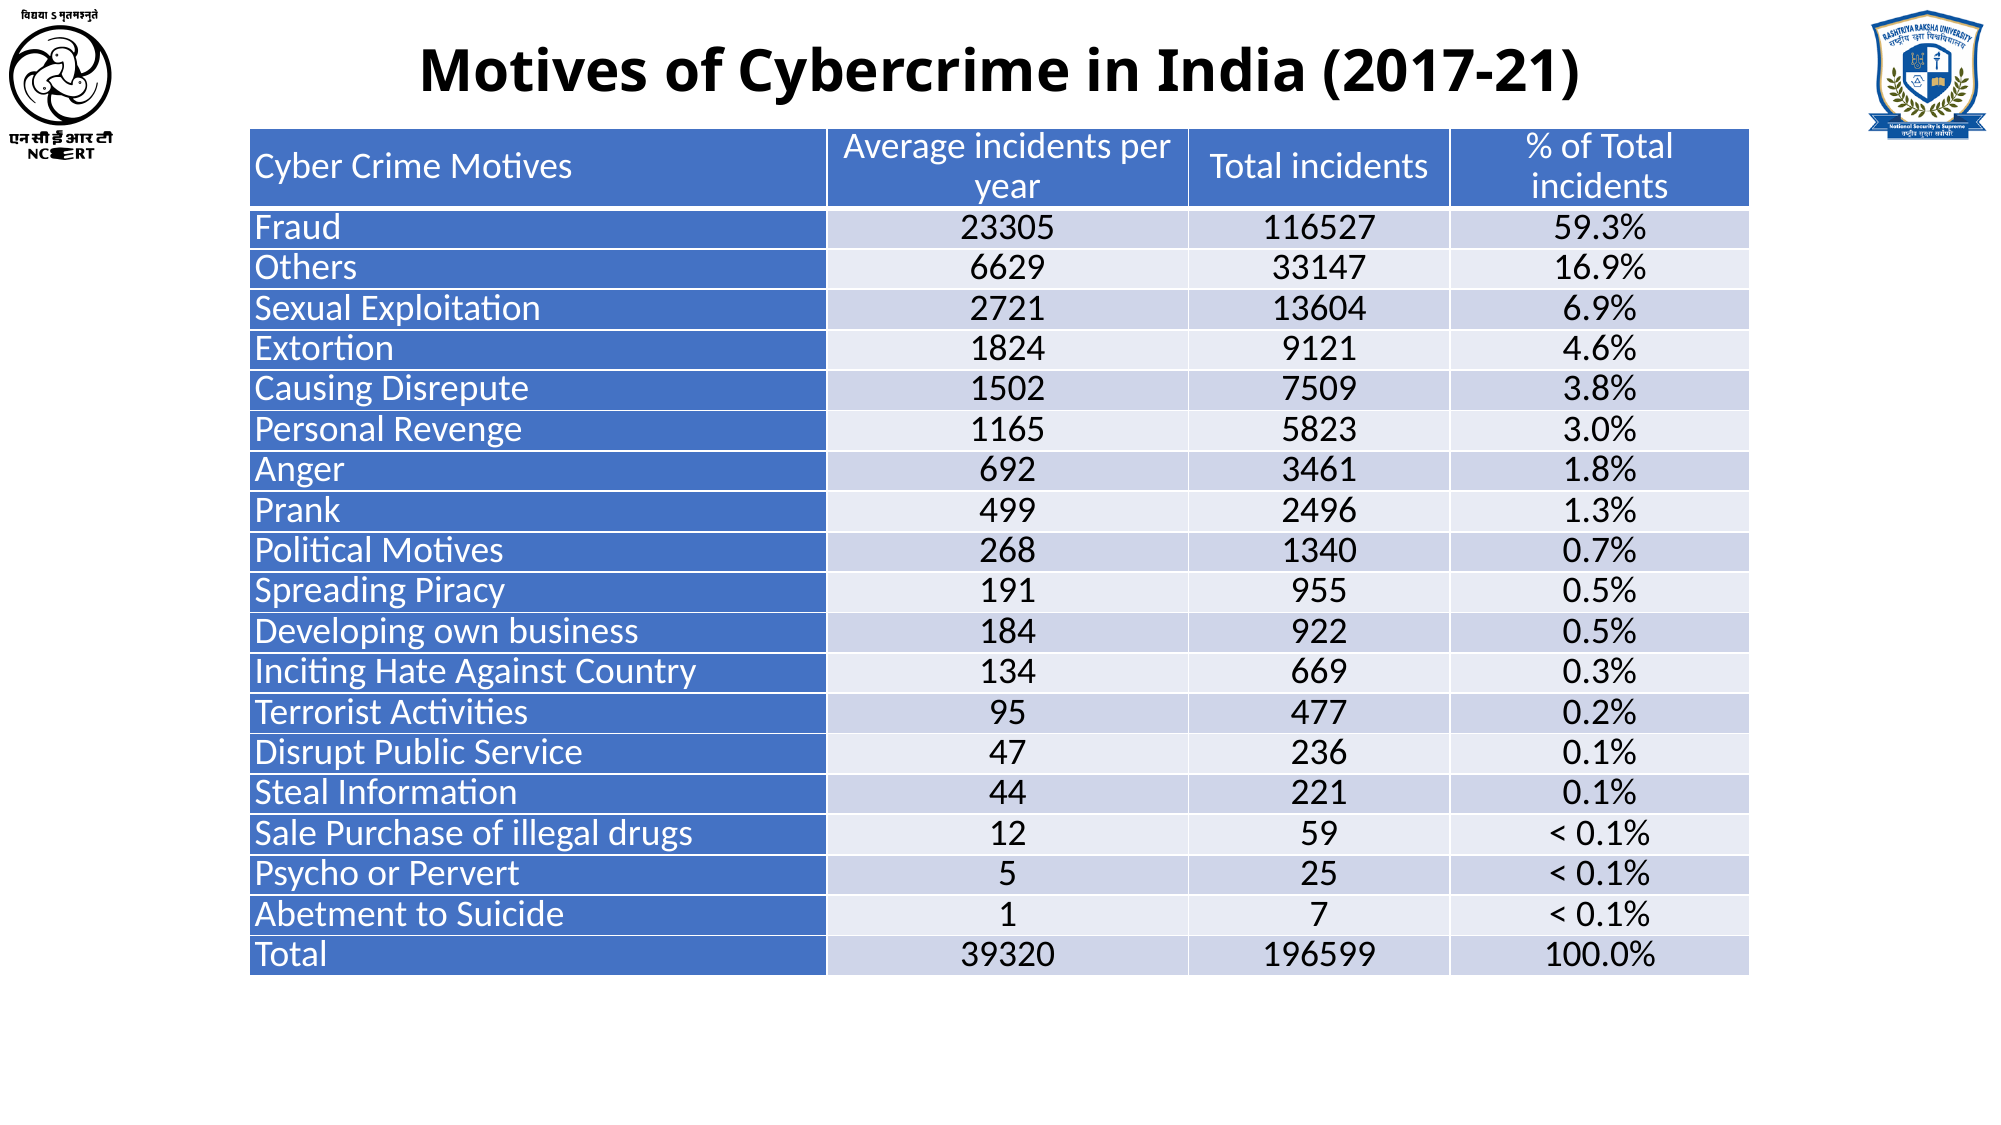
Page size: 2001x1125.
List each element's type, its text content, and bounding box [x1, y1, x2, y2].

table_header Average incidents per year [828, 129, 1188, 206]
table_cell Sexual Exploitation [250, 290, 826, 329]
table_cell 5823 [1189, 411, 1449, 450]
table_cell 95 [828, 694, 1188, 733]
table_cell 1.3% [1451, 492, 1749, 531]
table_cell < 0.1% [1451, 815, 1749, 854]
table_cell 16.9% [1451, 250, 1749, 288]
table_cell 669 [1189, 654, 1449, 692]
table_cell Spreading Piracy [250, 573, 826, 612]
table_cell 7 [1189, 896, 1449, 935]
table_cell 0.7% [1451, 533, 1749, 571]
table_header Cyber Crime Motives [250, 129, 826, 206]
table_cell 2496 [1189, 492, 1449, 531]
table_cell 191 [828, 573, 1188, 612]
table_cell Disrupt Public Service [250, 734, 826, 773]
table_cell 134 [828, 654, 1188, 692]
table_cell Terrorist Activities [250, 694, 826, 733]
table_cell < 0.1% [1451, 896, 1749, 935]
table_cell 47 [828, 734, 1188, 773]
table_cell 1502 [828, 371, 1188, 410]
table_cell Anger [250, 452, 826, 490]
table_cell 3.0% [1451, 411, 1749, 450]
table_cell 184 [828, 613, 1188, 652]
table_cell Abetment to Suicide [250, 896, 826, 935]
table_cell 236 [1189, 734, 1449, 773]
table_cell 196599 [1189, 936, 1449, 975]
table_cell 59 [1189, 815, 1449, 854]
table_cell Political Motives [250, 533, 826, 571]
table_cell 39320 [828, 936, 1188, 975]
table_cell < 0.1% [1451, 856, 1749, 894]
table_cell 44 [828, 775, 1188, 813]
table_cell 922 [1189, 613, 1449, 652]
table_cell 100.0% [1451, 936, 1749, 975]
table_cell 1340 [1189, 533, 1449, 571]
table_cell 499 [828, 492, 1188, 531]
table_cell 4.6% [1451, 331, 1749, 369]
table_cell Steal Information [250, 775, 826, 813]
table_cell 116527 [1189, 211, 1449, 248]
table_cell Total [250, 936, 826, 975]
picture [9, 9, 113, 160]
table_cell Developing own business [250, 613, 826, 652]
table_cell 955 [1189, 573, 1449, 612]
table_header % of Total incidents [1451, 129, 1749, 206]
text_box Motives of Cybercrime in India (2017-21) [137, 0, 1854, 145]
table_cell 0.5% [1451, 573, 1749, 612]
table_cell Others [250, 250, 826, 288]
table_cell 9121 [1189, 331, 1449, 369]
table_cell Causing Disrepute [250, 371, 826, 410]
table_cell 692 [828, 452, 1188, 490]
table_header Total incidents [1189, 129, 1449, 206]
table_cell 33147 [1189, 250, 1449, 288]
table_cell 221 [1189, 775, 1449, 813]
table_cell 0.1% [1451, 775, 1749, 813]
table_cell Extortion [250, 331, 826, 369]
table_cell 7509 [1189, 371, 1449, 410]
table_cell 0.1% [1451, 734, 1749, 773]
table_cell 23305 [828, 211, 1188, 248]
table_cell 0.3% [1451, 654, 1749, 692]
table_cell Sale Purchase of illegal drugs [250, 815, 826, 854]
table_cell 25 [1189, 856, 1449, 894]
table_cell Fraud [250, 211, 826, 248]
table_cell Prank [250, 492, 826, 531]
table_cell 1165 [828, 411, 1188, 450]
table_cell 3461 [1189, 452, 1449, 490]
table_cell 5 [828, 856, 1188, 894]
table_cell Personal Revenge [250, 411, 826, 450]
table_cell 6.9% [1451, 290, 1749, 329]
table_cell 268 [828, 533, 1188, 571]
table_cell Psycho or Pervert [250, 856, 826, 894]
table_cell 3.8% [1451, 371, 1749, 410]
table_cell 0.5% [1451, 613, 1749, 652]
table_cell 59.3% [1451, 211, 1749, 248]
table_cell 0.2% [1451, 694, 1749, 733]
table_cell 2721 [828, 290, 1188, 329]
table_cell 13604 [1189, 290, 1449, 329]
table_cell 477 [1189, 694, 1449, 733]
table_cell 1824 [828, 331, 1188, 369]
table_cell 6629 [828, 250, 1188, 288]
picture [1854, 0, 2000, 150]
table_cell Inciting Hate Against Country [250, 654, 826, 692]
table_cell 12 [828, 815, 1188, 854]
table_cell 1.8% [1451, 452, 1749, 490]
table_cell 1 [828, 896, 1188, 935]
